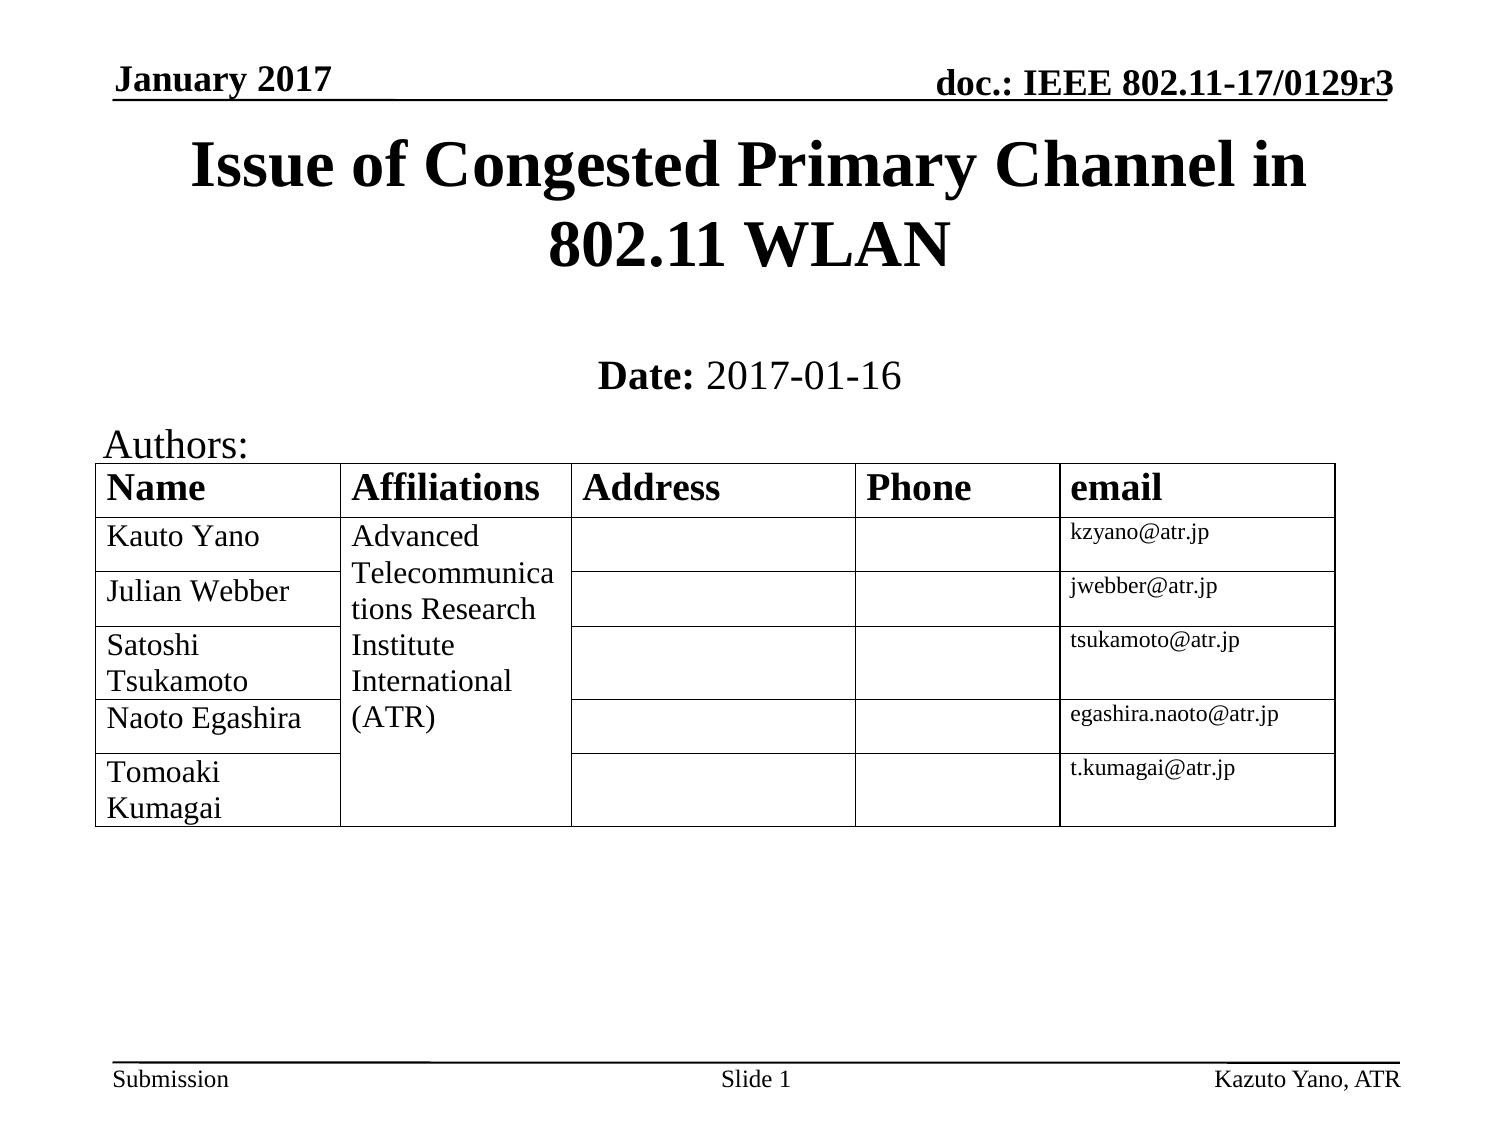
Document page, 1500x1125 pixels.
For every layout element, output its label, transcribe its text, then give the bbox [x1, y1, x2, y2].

slide_number Slide 1 [712, 1061, 800, 1123]
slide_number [114, 54, 493, 100]
title Issue of Congested Primary Channel in 802.11 WLAN [112, 112, 1388, 288]
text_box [80, 462, 1365, 894]
list Date: 2017-01-16 [112, 340, 1388, 406]
footer Kazuto Yano, ATR [902, 1061, 1402, 1093]
text_box Authors: [87, 408, 325, 461]
